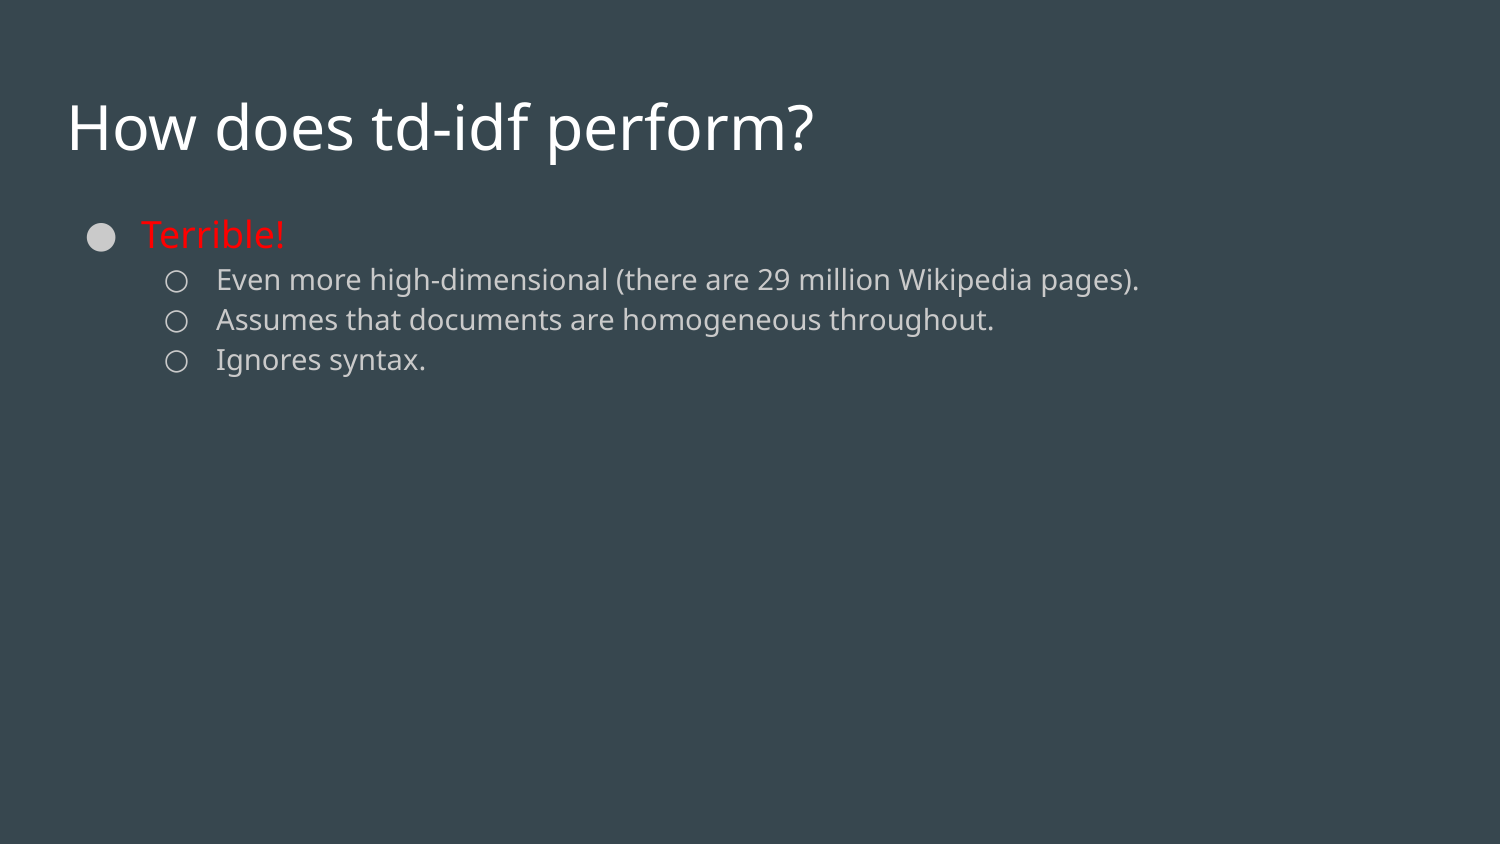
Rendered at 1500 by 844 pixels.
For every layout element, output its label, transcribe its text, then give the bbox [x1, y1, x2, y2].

list Terrible! Even more high-dimensional (there are 29 million Wikipedia pages). Assumes that documents are homogeneous throughout. Ignores syntax. [51, 189, 1449, 750]
title How does td-idf perform? [51, 72, 1449, 167]
